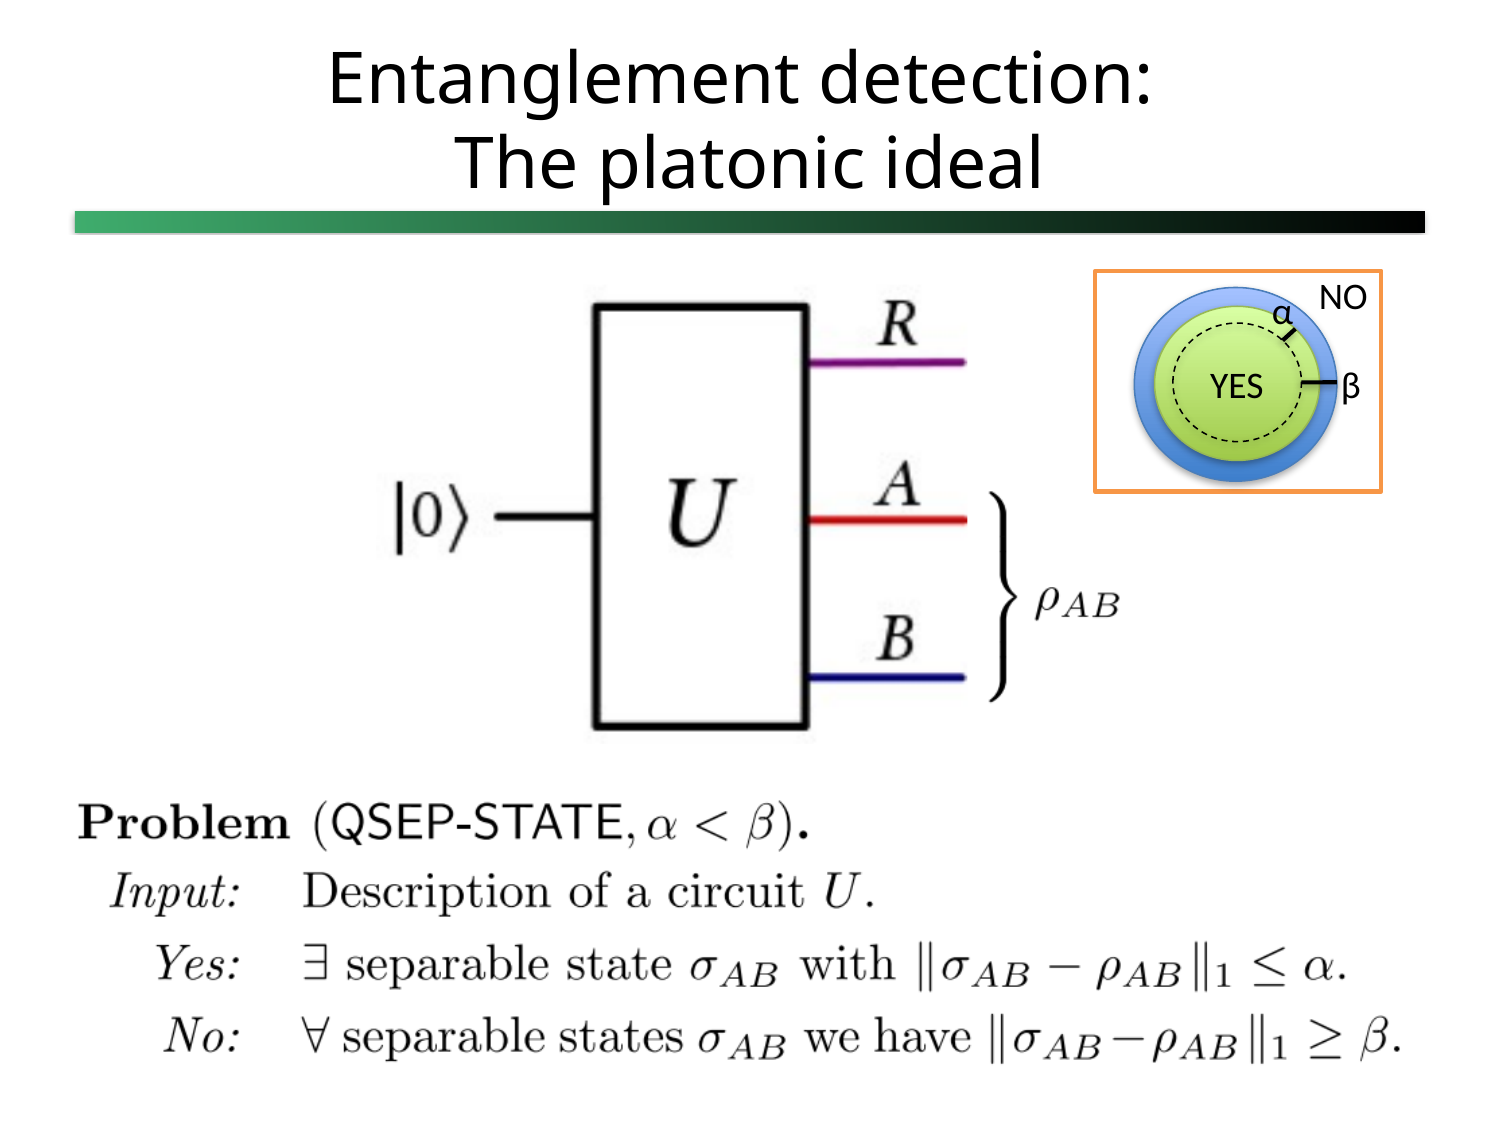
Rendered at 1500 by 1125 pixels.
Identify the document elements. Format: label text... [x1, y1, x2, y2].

title Entanglement detection: The platonic ideal [75, 23, 1425, 212]
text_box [1094, 264, 1384, 492]
picture [64, 235, 1434, 1092]
